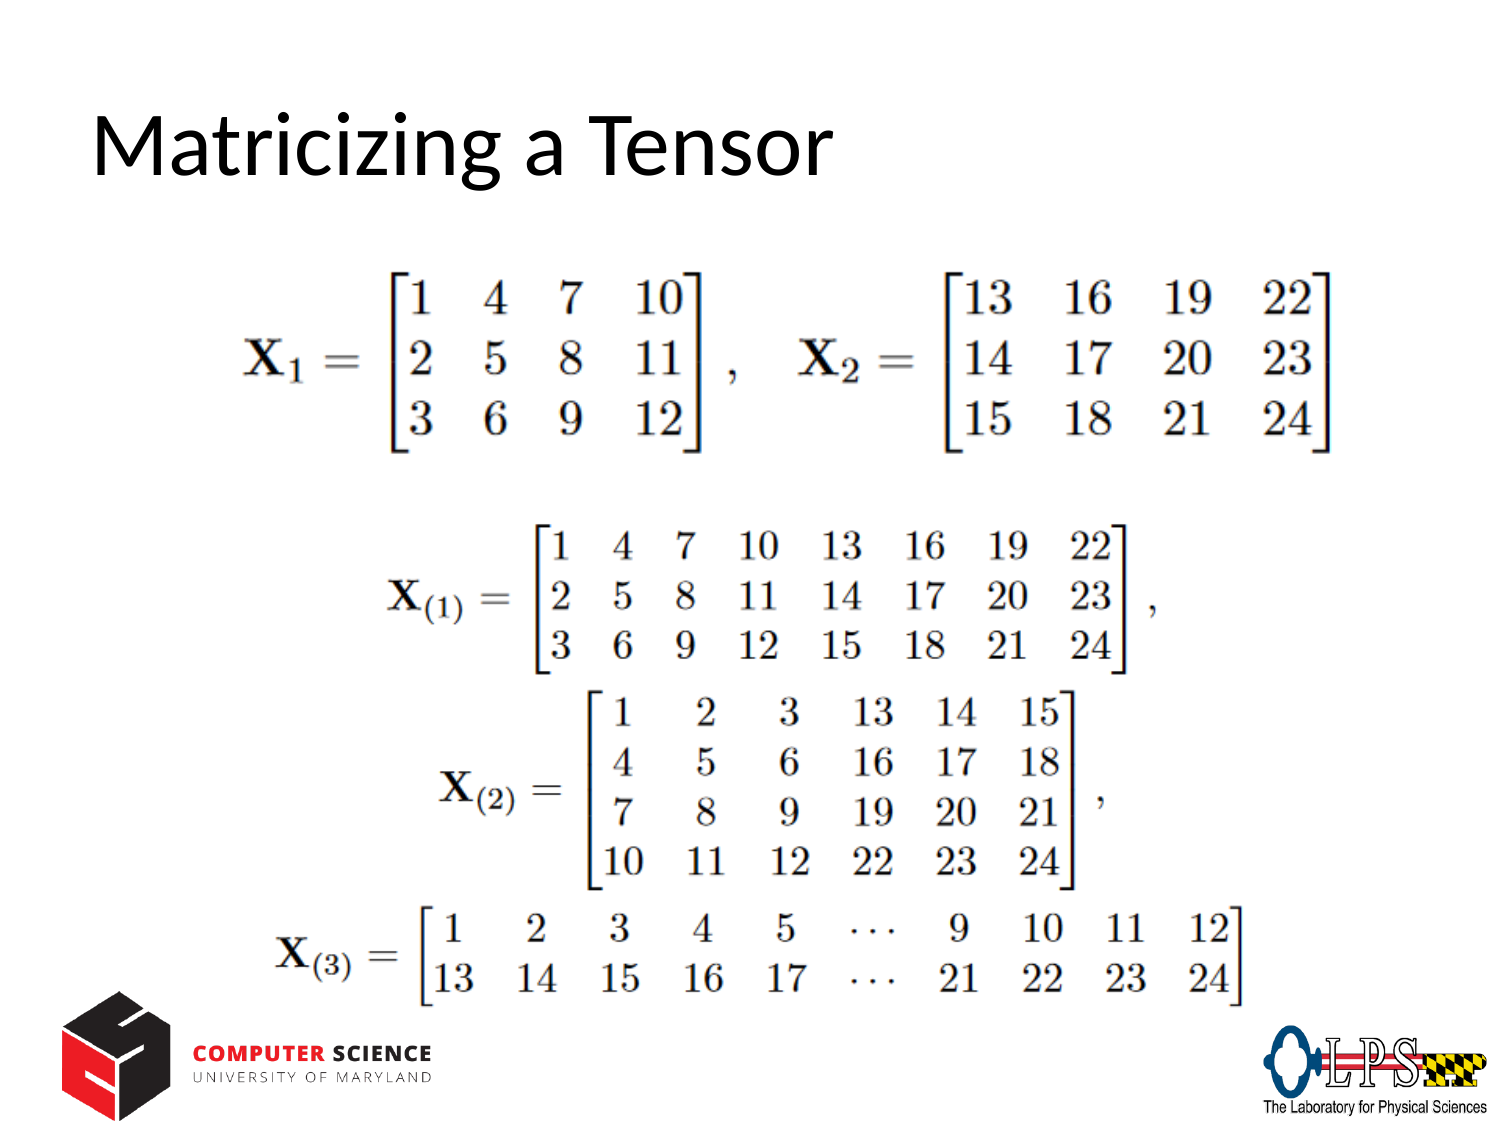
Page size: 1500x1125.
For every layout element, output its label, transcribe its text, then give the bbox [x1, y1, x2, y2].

picture [62, 199, 1345, 1121]
picture [1262, 1024, 1488, 1117]
title Matricizing a Tensor [75, 45, 1425, 233]
